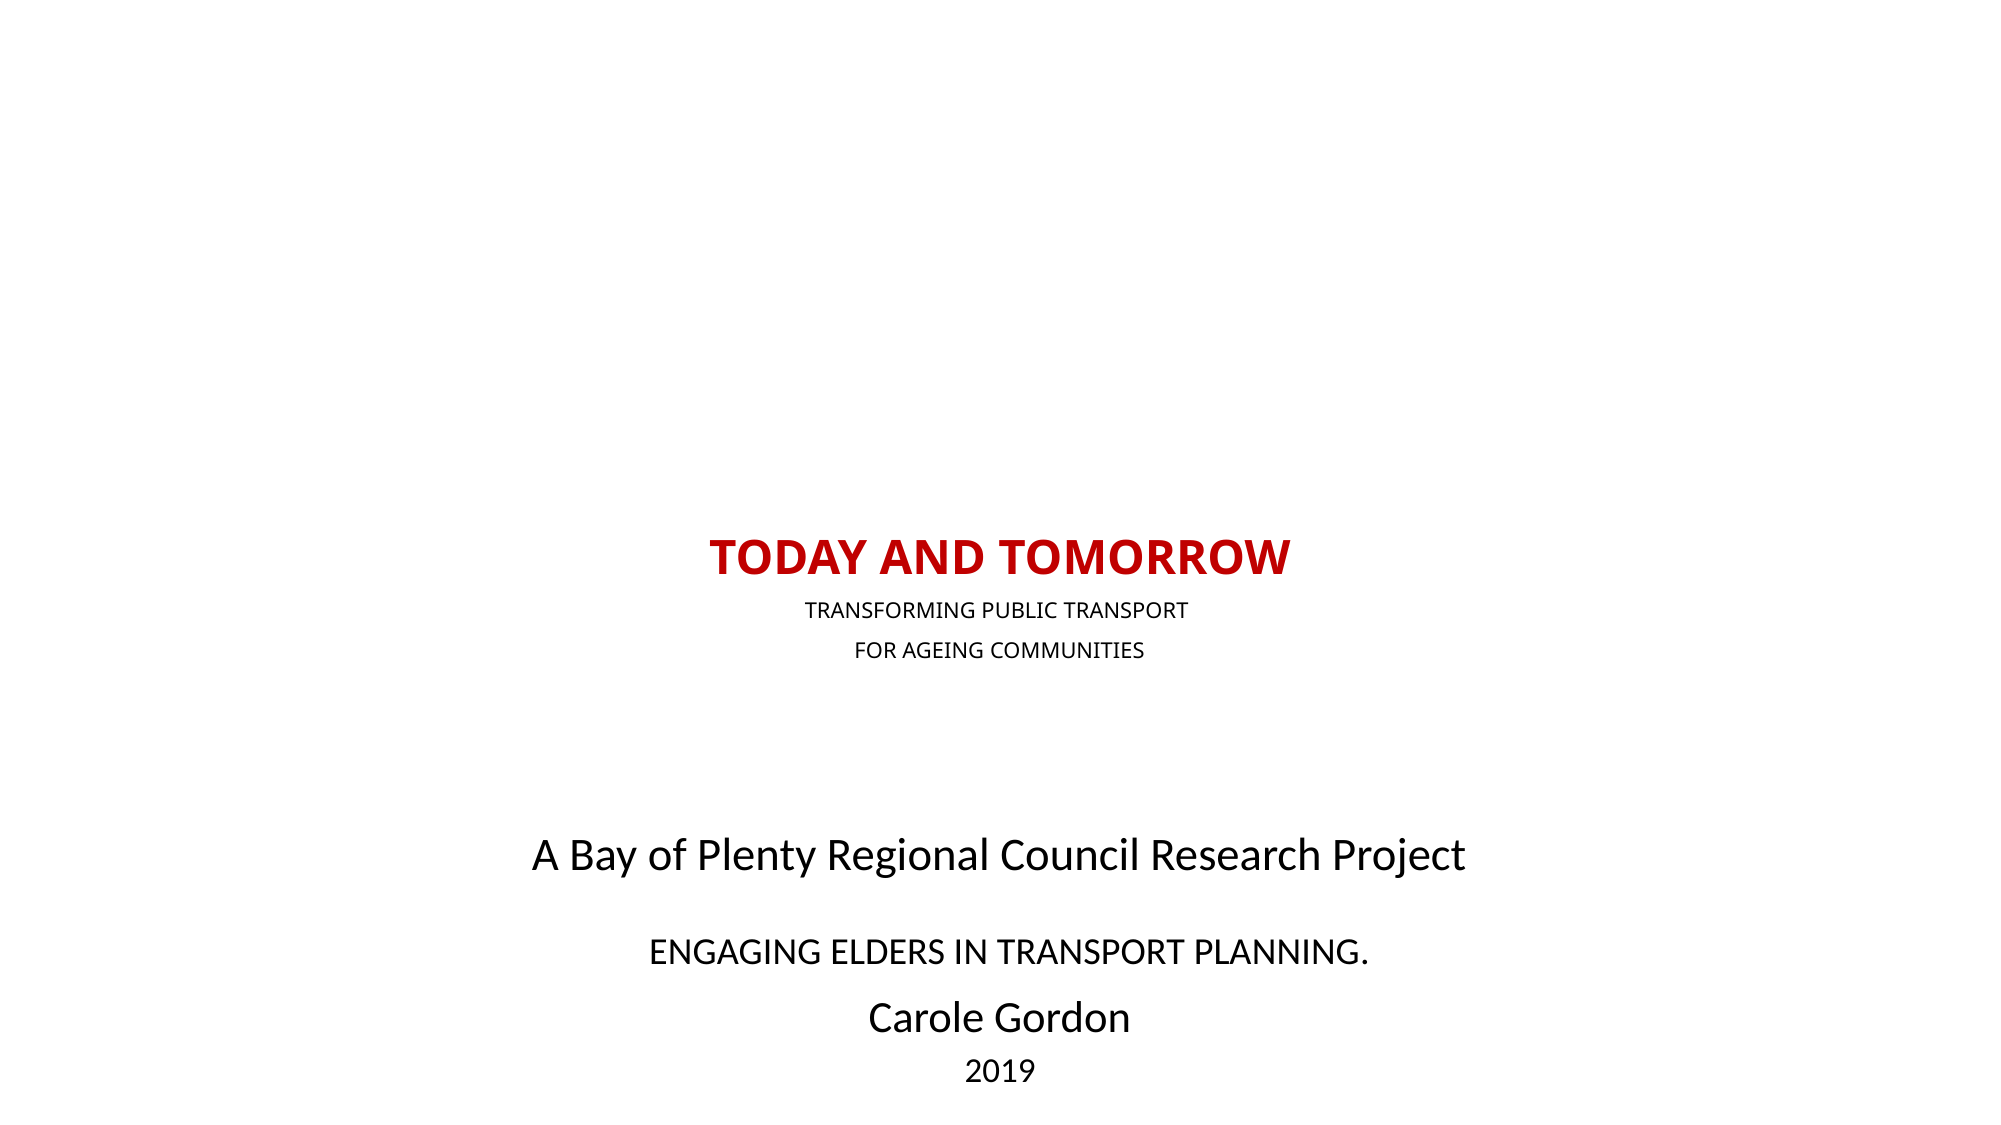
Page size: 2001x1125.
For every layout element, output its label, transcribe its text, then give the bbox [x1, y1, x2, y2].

subtitle A Bay of Plenty Regional Council Research Project ENGAGING ELDERS IN TRANSPORT PLANNING. Carole Gordon 2019 [249, 730, 1750, 1101]
title TODAY AND TOMORROW TRANSFORMING PUBLIC TRANSPORT FOR AGEING COMMUNITIES [169, 185, 1831, 671]
